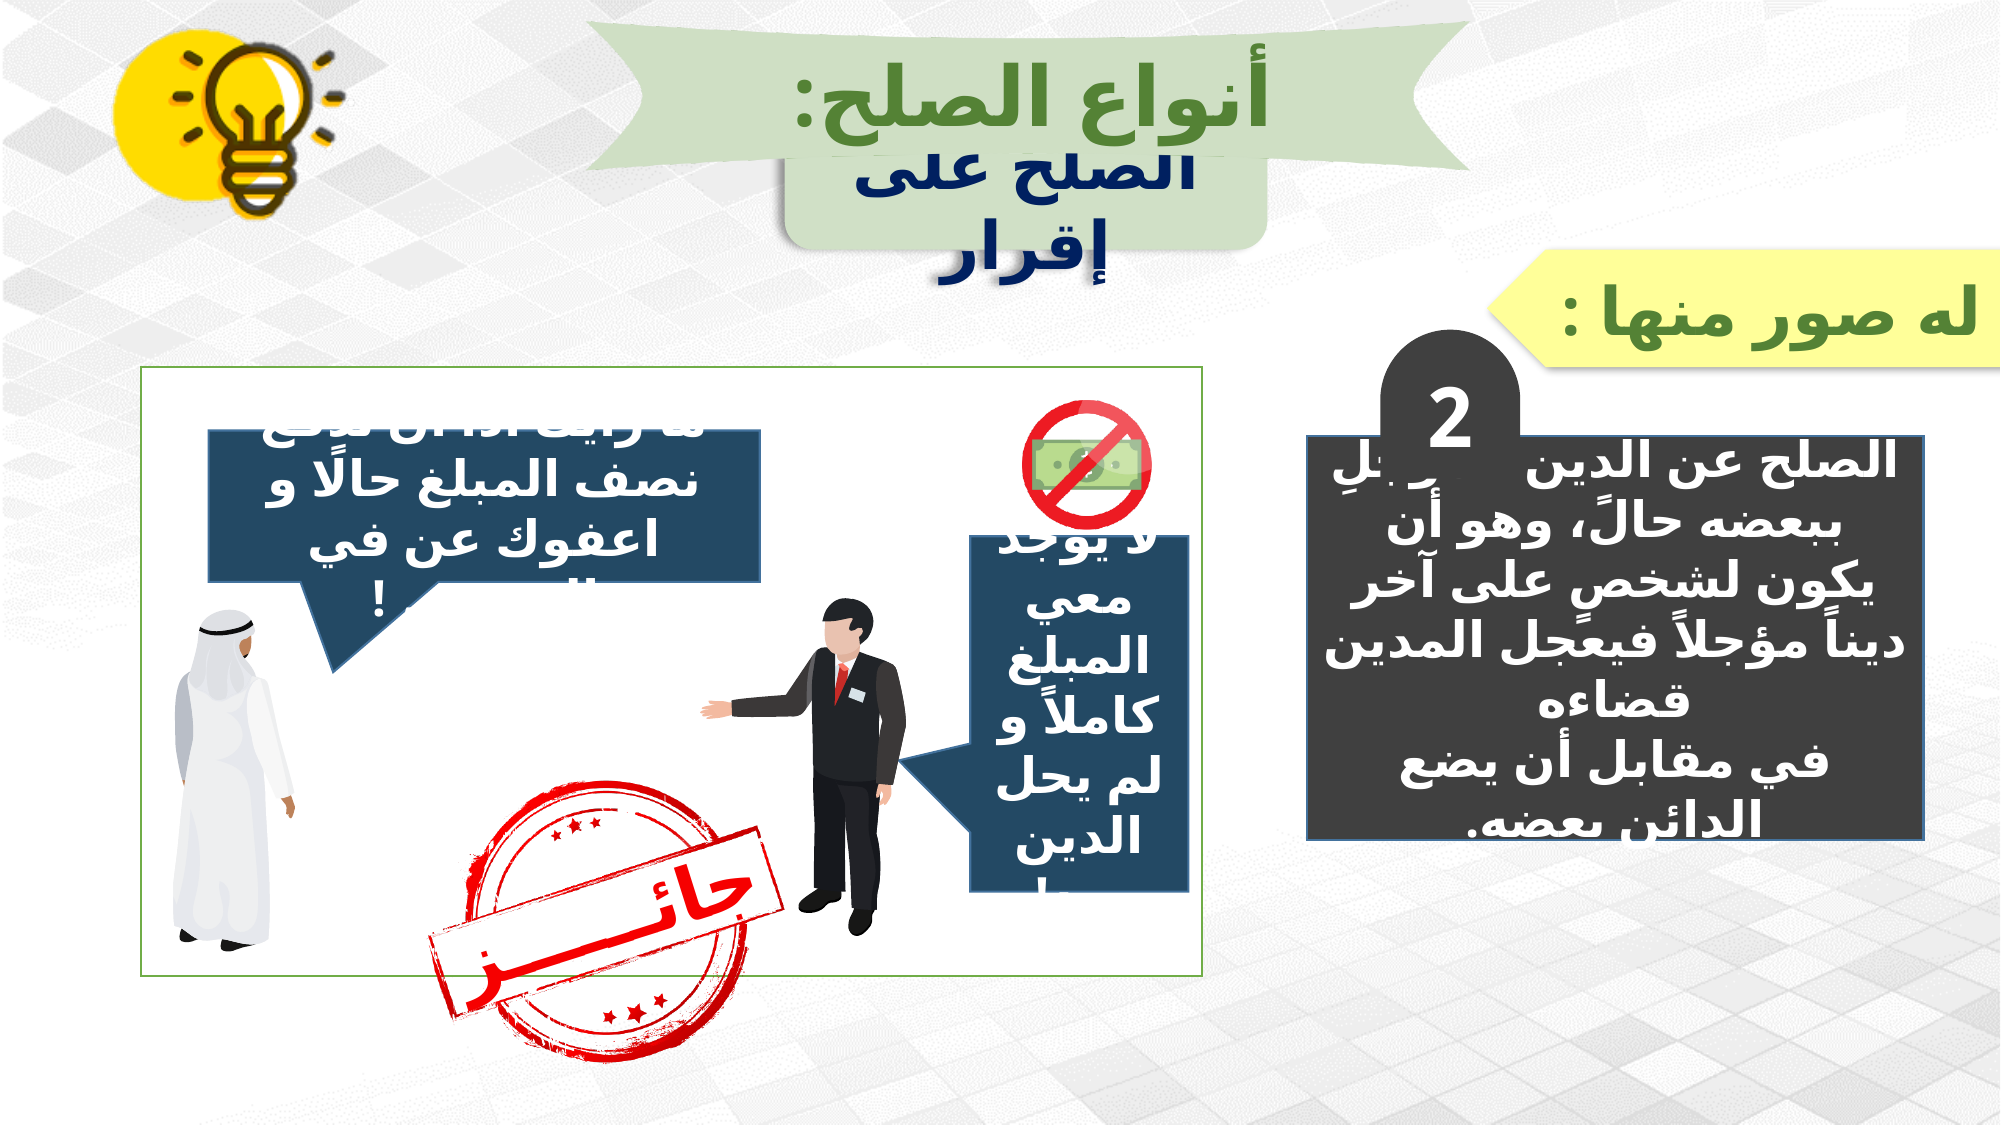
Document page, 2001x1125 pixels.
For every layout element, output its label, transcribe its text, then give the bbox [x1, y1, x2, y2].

text_box الصلح عن الدين المؤجَّلِ ببعضه حالً، وهو أن يكون لشخصٍ على آخر ديناً مؤجلاً فيعجل المدين قضاءه في مقابل أن يضع الدائن بعضه. [1306, 435, 1925, 841]
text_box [173, 609, 296, 952]
text_box 2 [1379, 328, 1522, 480]
picture [0, 0, 2001, 1125]
text_box لا يوجد معي المبلغ كاملاً و لم يحل الدين بعد! [906, 535, 1190, 893]
text_box الصلح على إقرار [783, 214, 1269, 251]
text_box له صور منها : [1485, 248, 2000, 369]
text_box [140, 366, 1203, 977]
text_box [700, 598, 906, 936]
text_box ما رأيك اذًا ان تدفع نصف المبلغ حالًا و اعفوك عن في المتبقي ! [207, 429, 761, 674]
